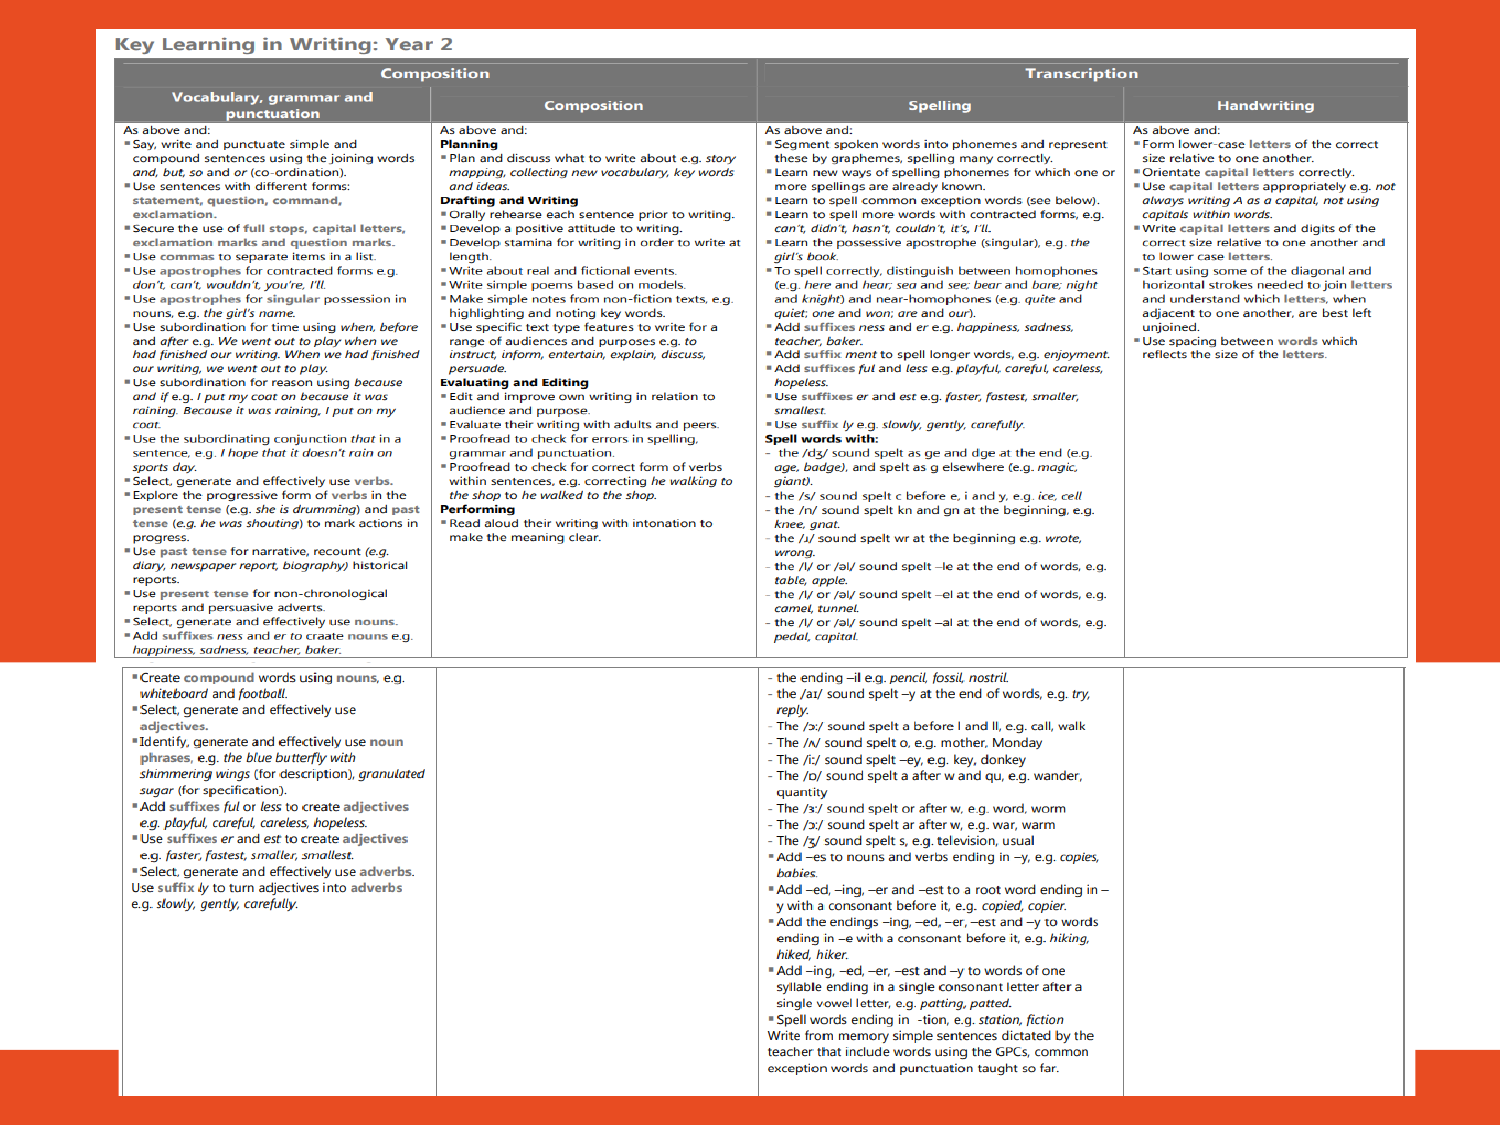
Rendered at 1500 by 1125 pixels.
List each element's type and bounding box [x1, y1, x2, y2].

picture [96, 29, 1416, 1096]
